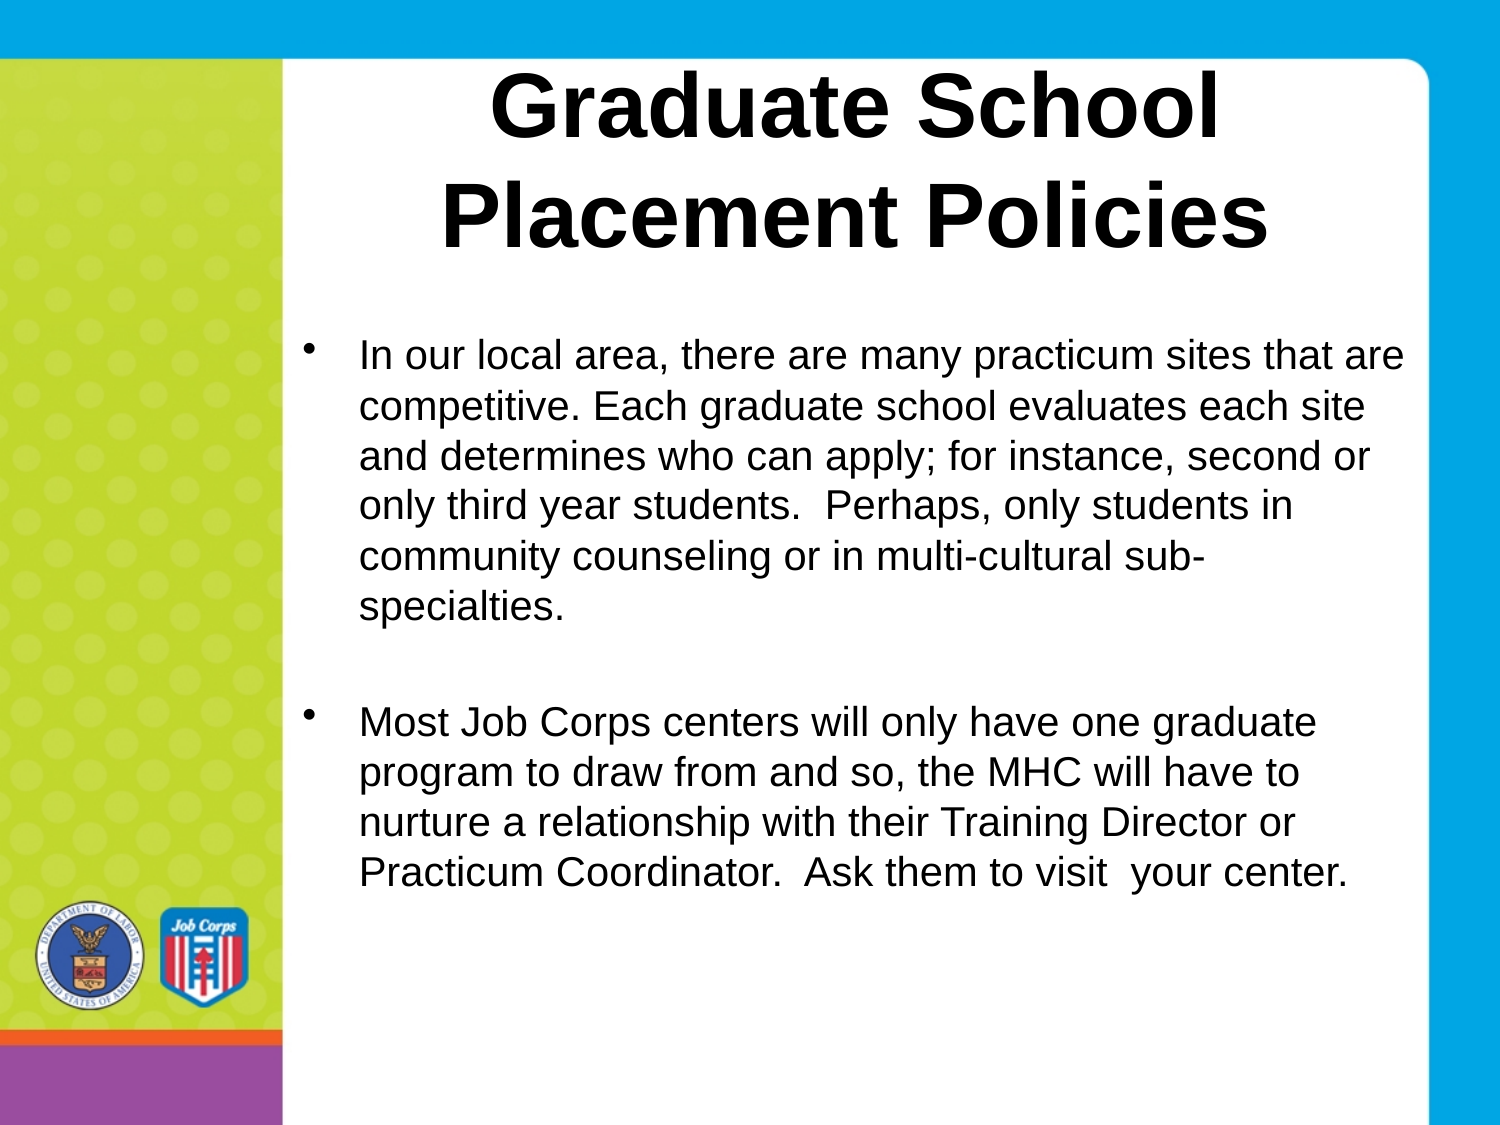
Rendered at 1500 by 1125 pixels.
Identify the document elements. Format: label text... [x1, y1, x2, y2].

list In our local area, there are many practicum sites that are competitive. Each graduate school evaluates each site and determines who can apply; for instance, second or only third year students. Perhaps, only students in community counseling or in multi-cultural sub-specialties. Most Job Corps centers will only have one graduate program to draw from and so, the MHC will have to nurture a relationship with their Training Director or Practicum Coordinator. Ask them to visit your center. [287, 262, 1426, 1026]
picture [0, 58, 1430, 1125]
title Graduate School Placement Policies [287, 62, 1426, 251]
